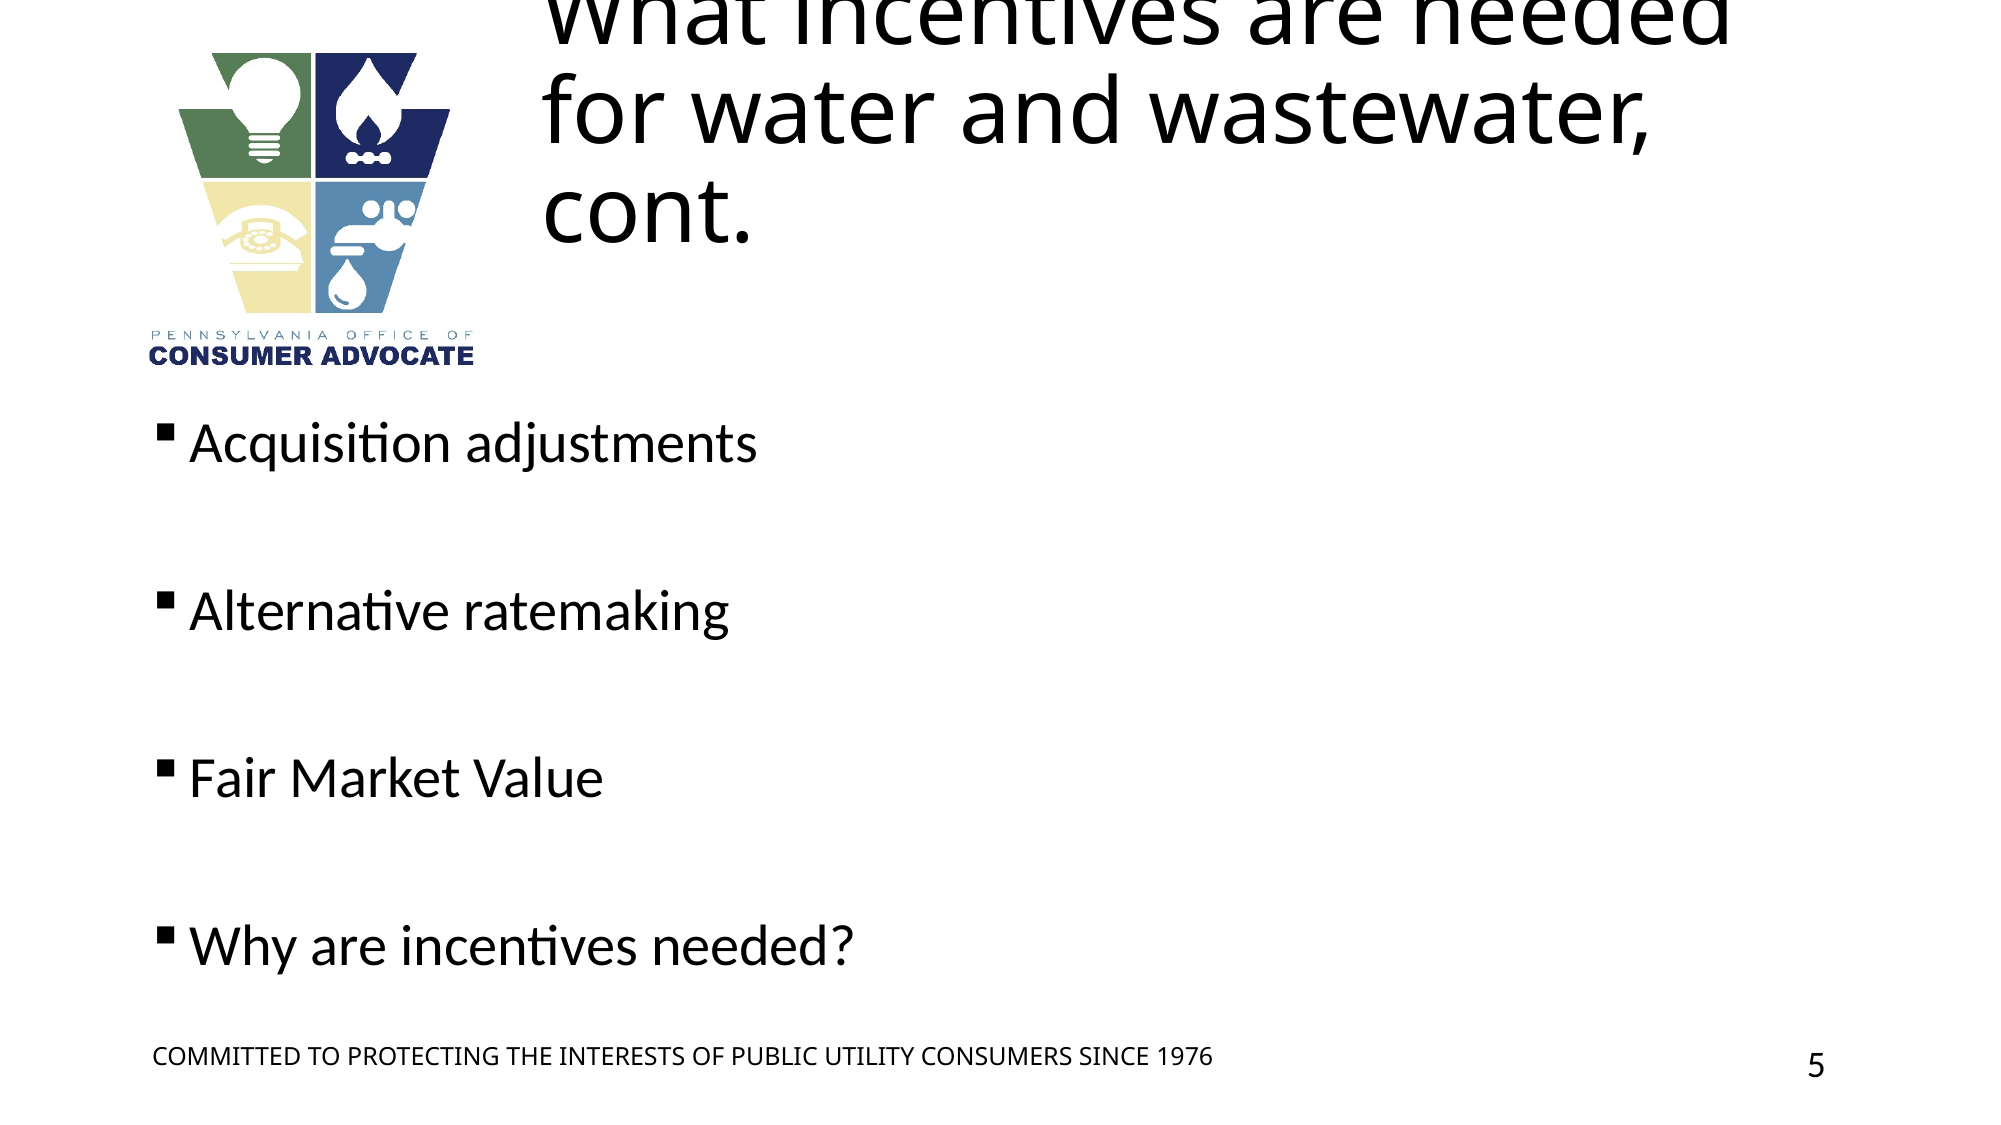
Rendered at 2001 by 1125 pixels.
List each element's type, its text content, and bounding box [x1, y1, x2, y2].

title What incentives are needed for water and wastewater, cont. [526, 59, 1863, 278]
list Acquisition adjustments Alternative ratemaking Fair Market Value Why are incentives needed? [137, 404, 1863, 1014]
text_box 5 [1792, 1032, 1863, 1093]
text_box COMMITTED TO PROTECTING THE INTERESTS OF PUBLIC UTILITY CONSUMERS SINCE 1976 [137, 1032, 1327, 1078]
picture [137, 40, 485, 379]
